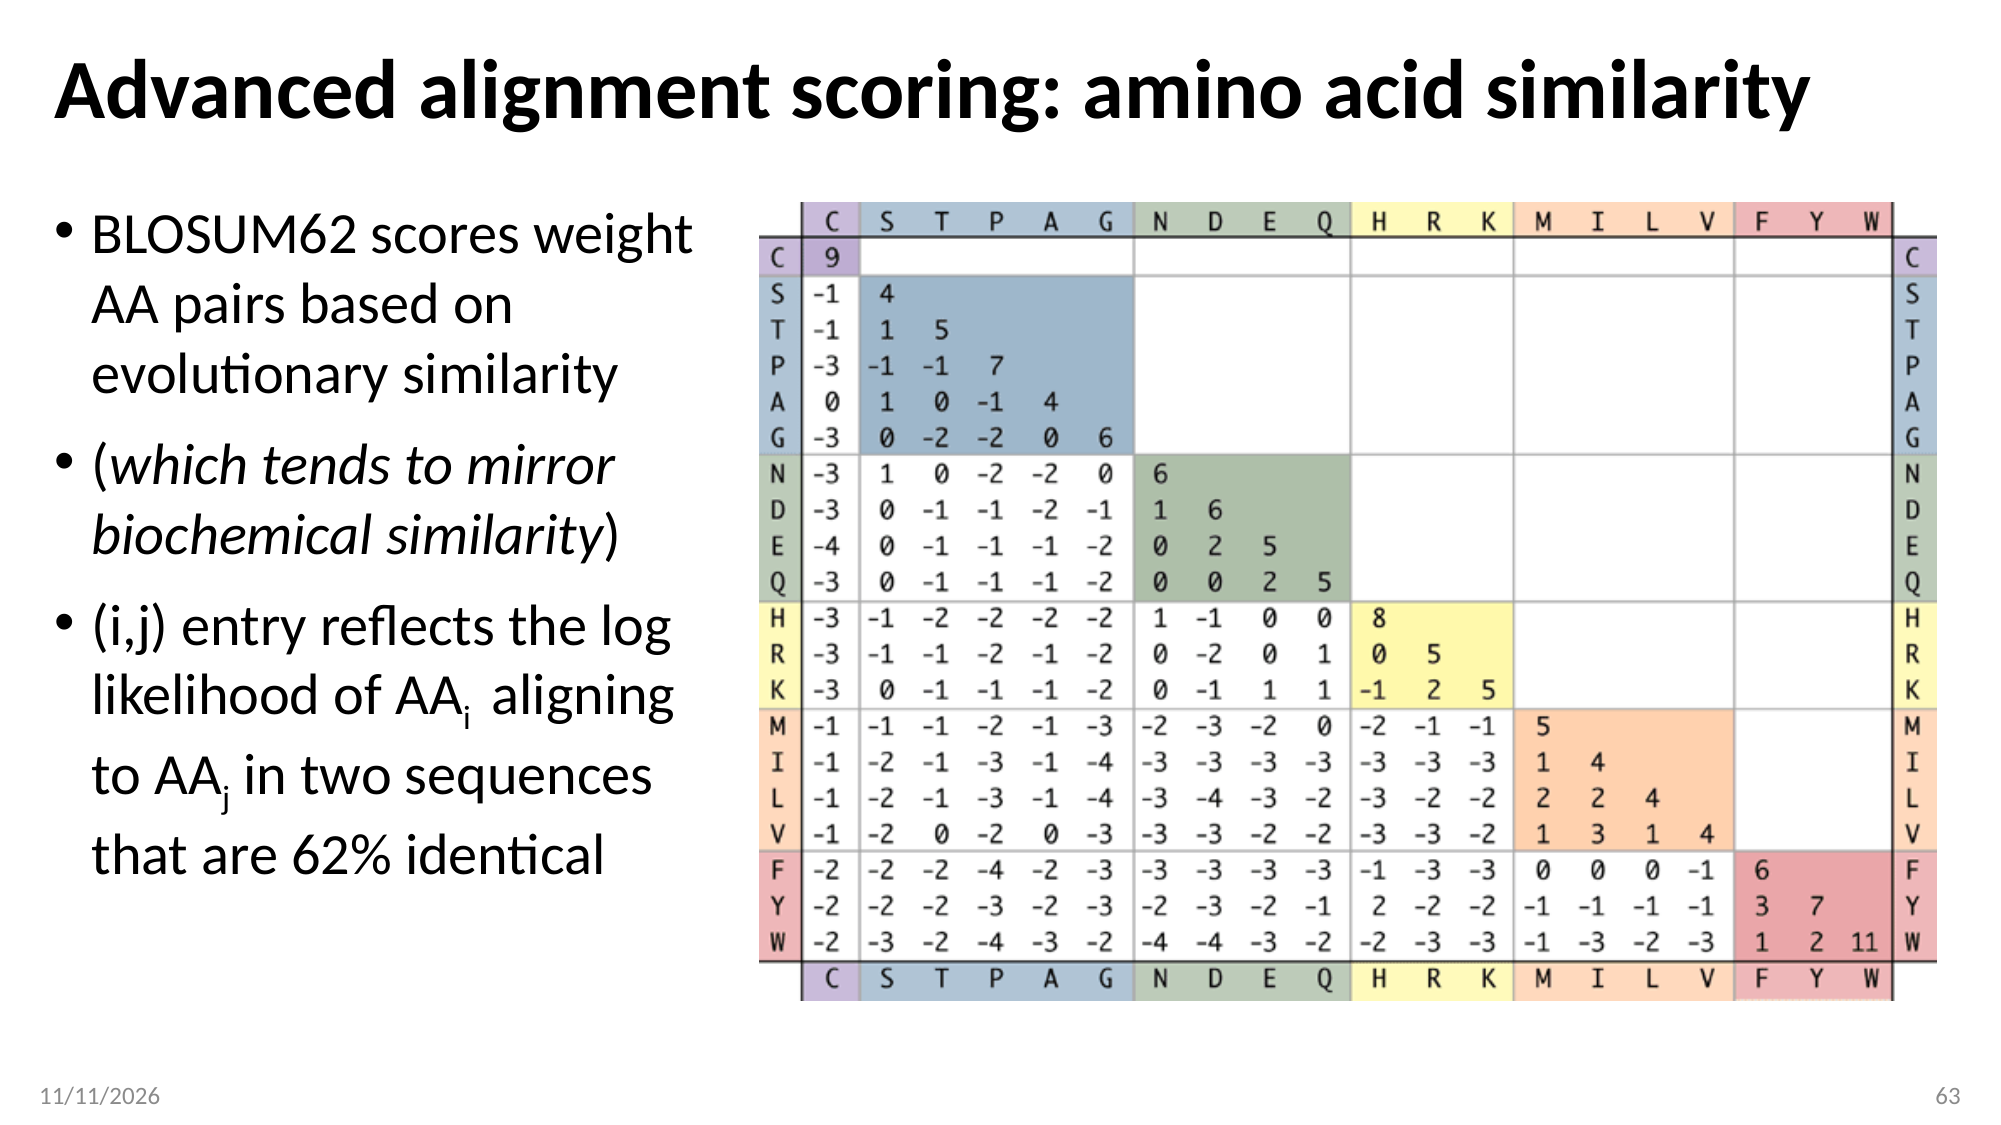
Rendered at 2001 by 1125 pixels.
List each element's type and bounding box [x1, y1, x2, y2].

list [39, 187, 745, 1075]
slide_number [39, 1075, 490, 1125]
picture [759, 202, 1937, 1001]
slide_number [1510, 1064, 1961, 1125]
title [39, 37, 1961, 145]
